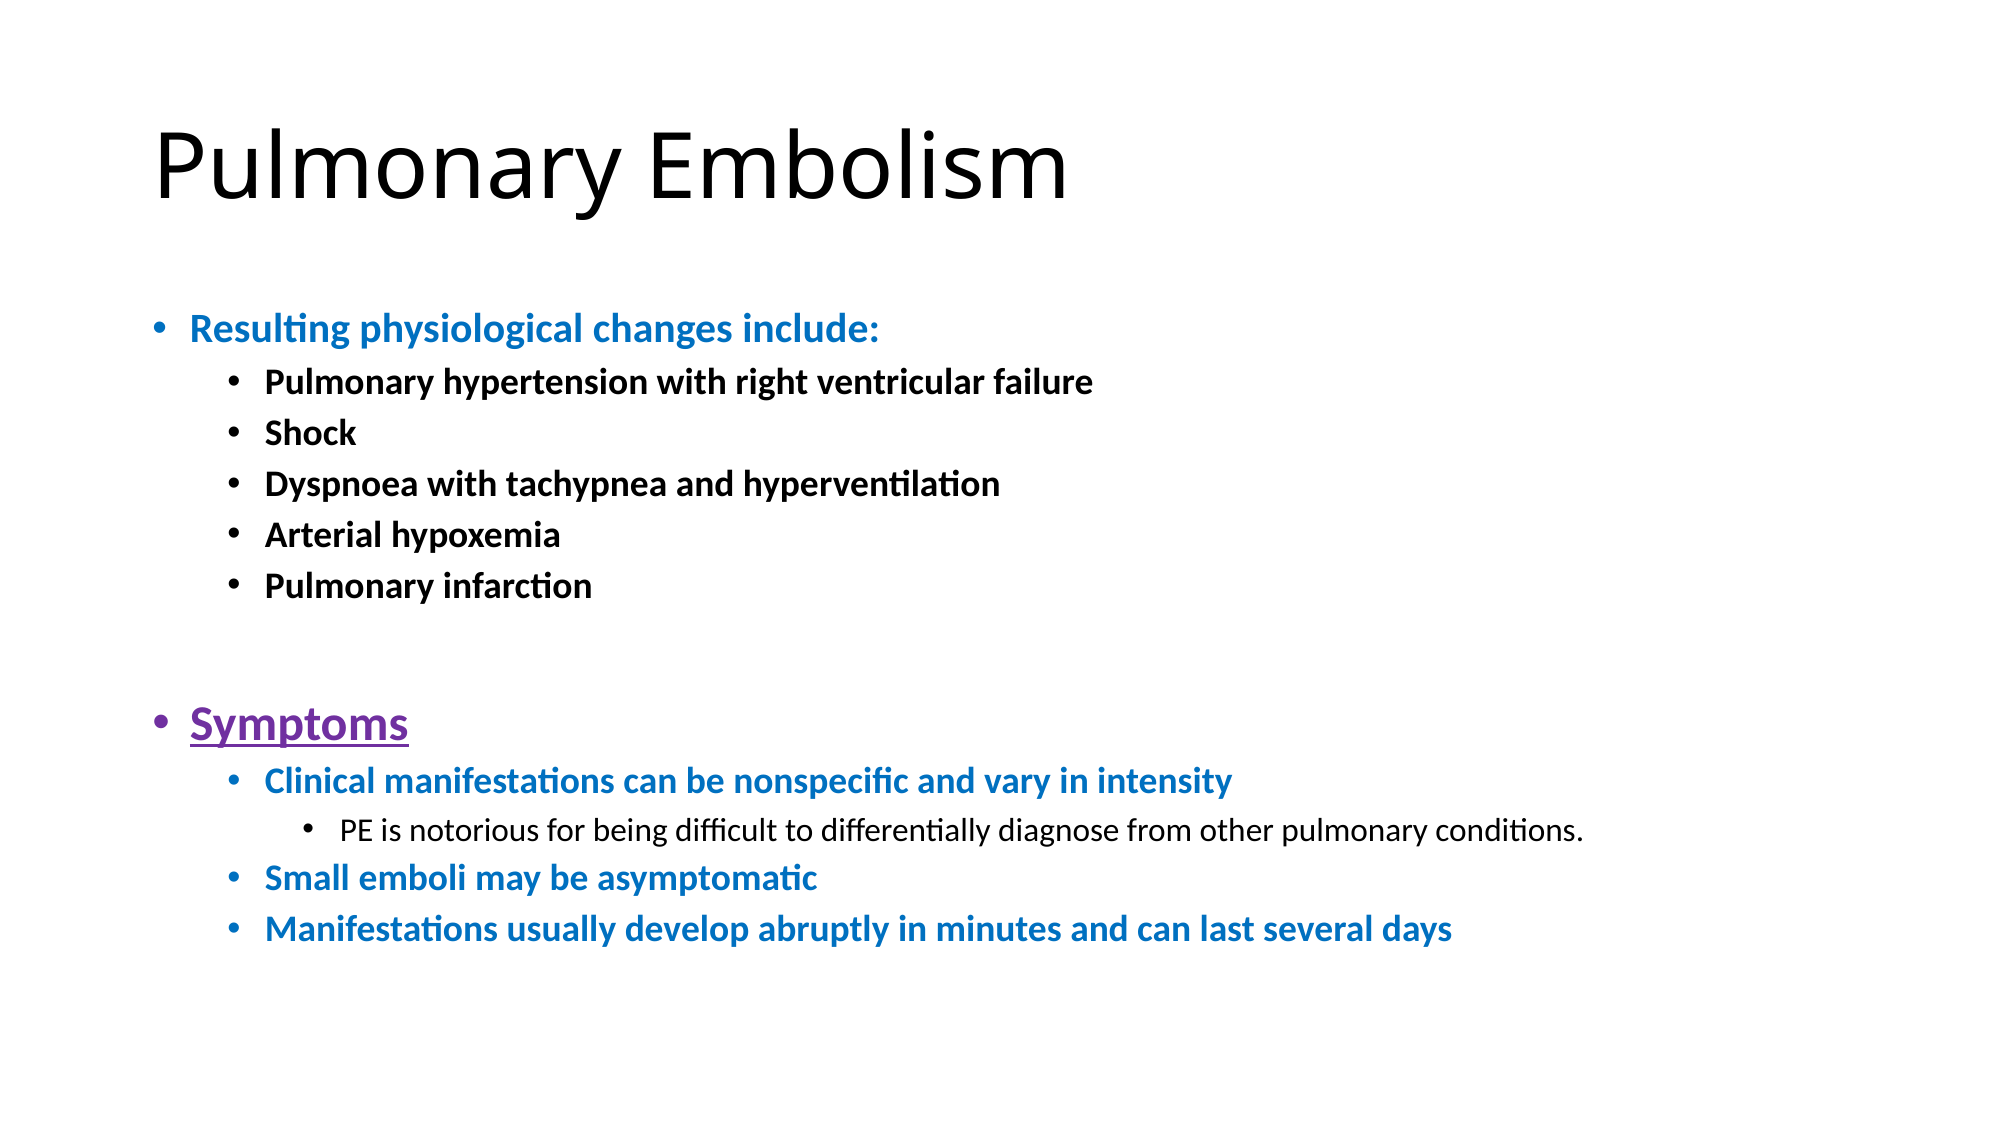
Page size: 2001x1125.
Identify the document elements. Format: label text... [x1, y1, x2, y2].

title Pulmonary Embolism [137, 59, 1863, 278]
list Resulting physiological changes include: Pulmonary hypertension with right ventricular failure Shock Dyspnoea with tachypnea and hyperventilation Arterial hypoxemia Pulmonary infarction Symptoms Clinical manifestations can be nonspecific and vary in intensity PE is notorious for being difficult to differentially diagnose from other pulmonary conditions. Small emboli may be asymptomatic Manifestations usually develop abruptly in minutes and can last several days [137, 299, 1828, 1014]
